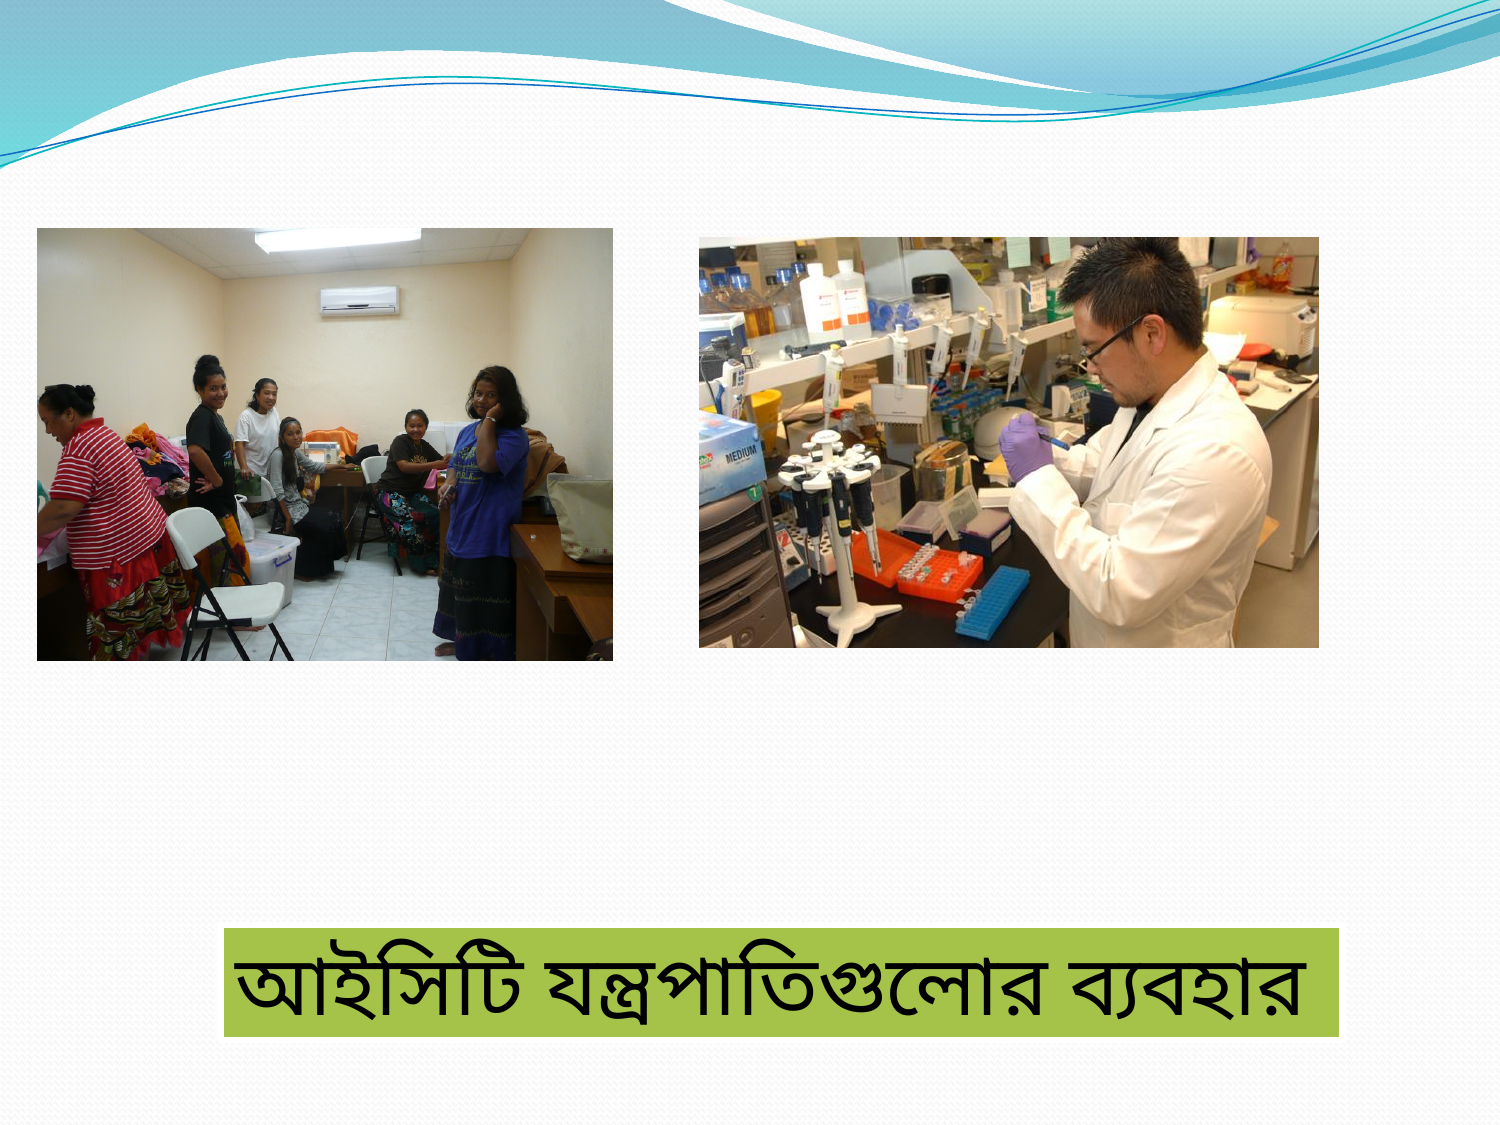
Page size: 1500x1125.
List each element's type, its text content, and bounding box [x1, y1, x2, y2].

text_box আইসিটি যন্ত্রপাতিগুলোর ব্যবহার [217, 922, 1346, 1043]
picture [37, 228, 613, 661]
picture [699, 237, 1319, 649]
